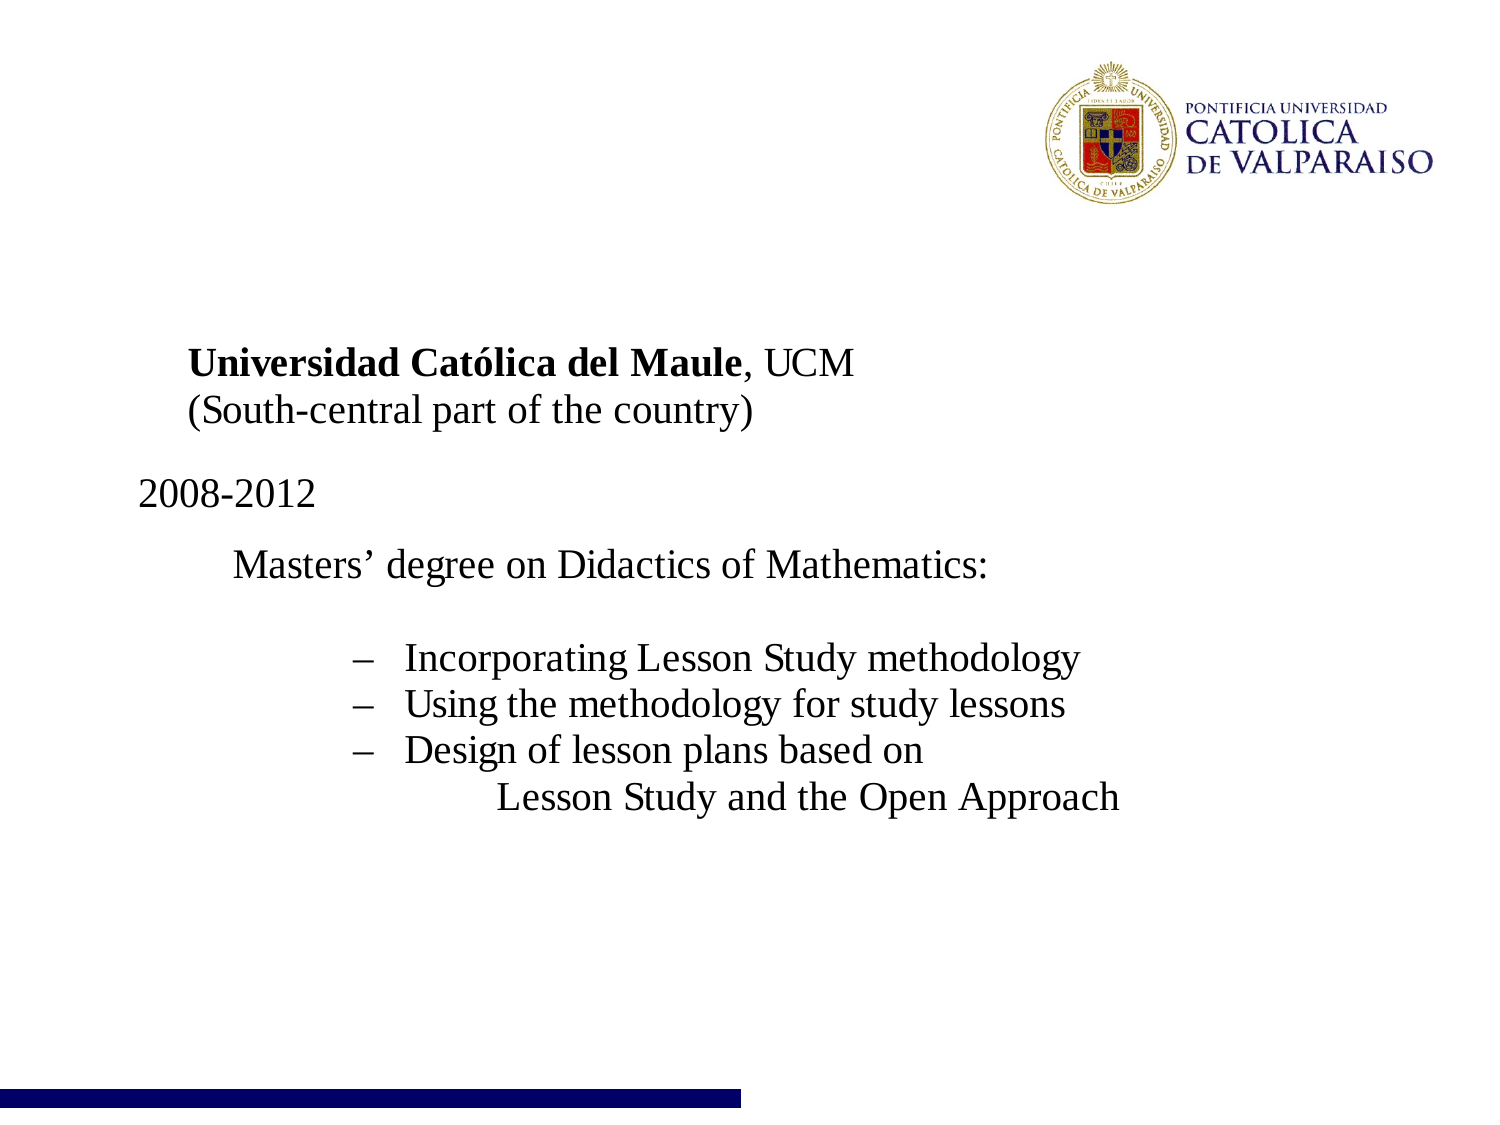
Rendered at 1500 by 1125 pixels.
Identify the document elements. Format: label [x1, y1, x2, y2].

picture [288, 633, 1126, 914]
picture [123, 337, 870, 439]
picture [229, 538, 1004, 594]
picture [1039, 54, 1436, 210]
picture [135, 467, 321, 523]
